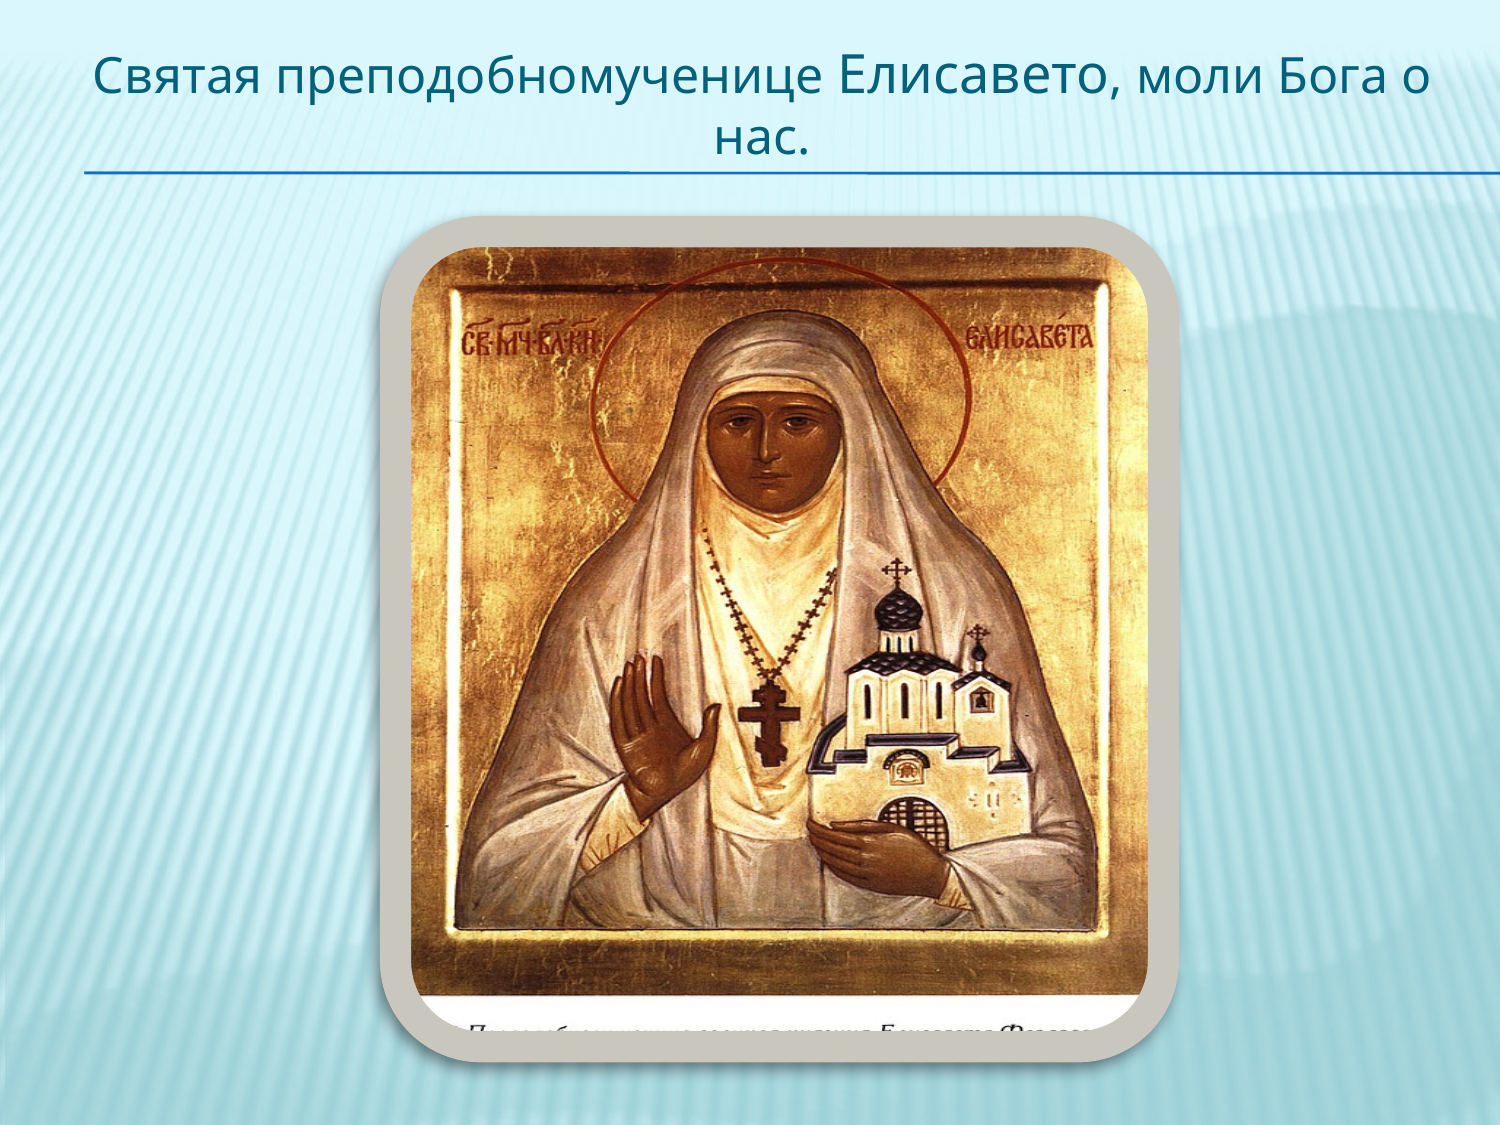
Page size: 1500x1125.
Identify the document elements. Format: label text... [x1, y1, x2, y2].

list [395, 231, 1164, 1048]
title Святая преподобномученице Елисавето, моли Бога о нас. [50, 30, 1475, 173]
